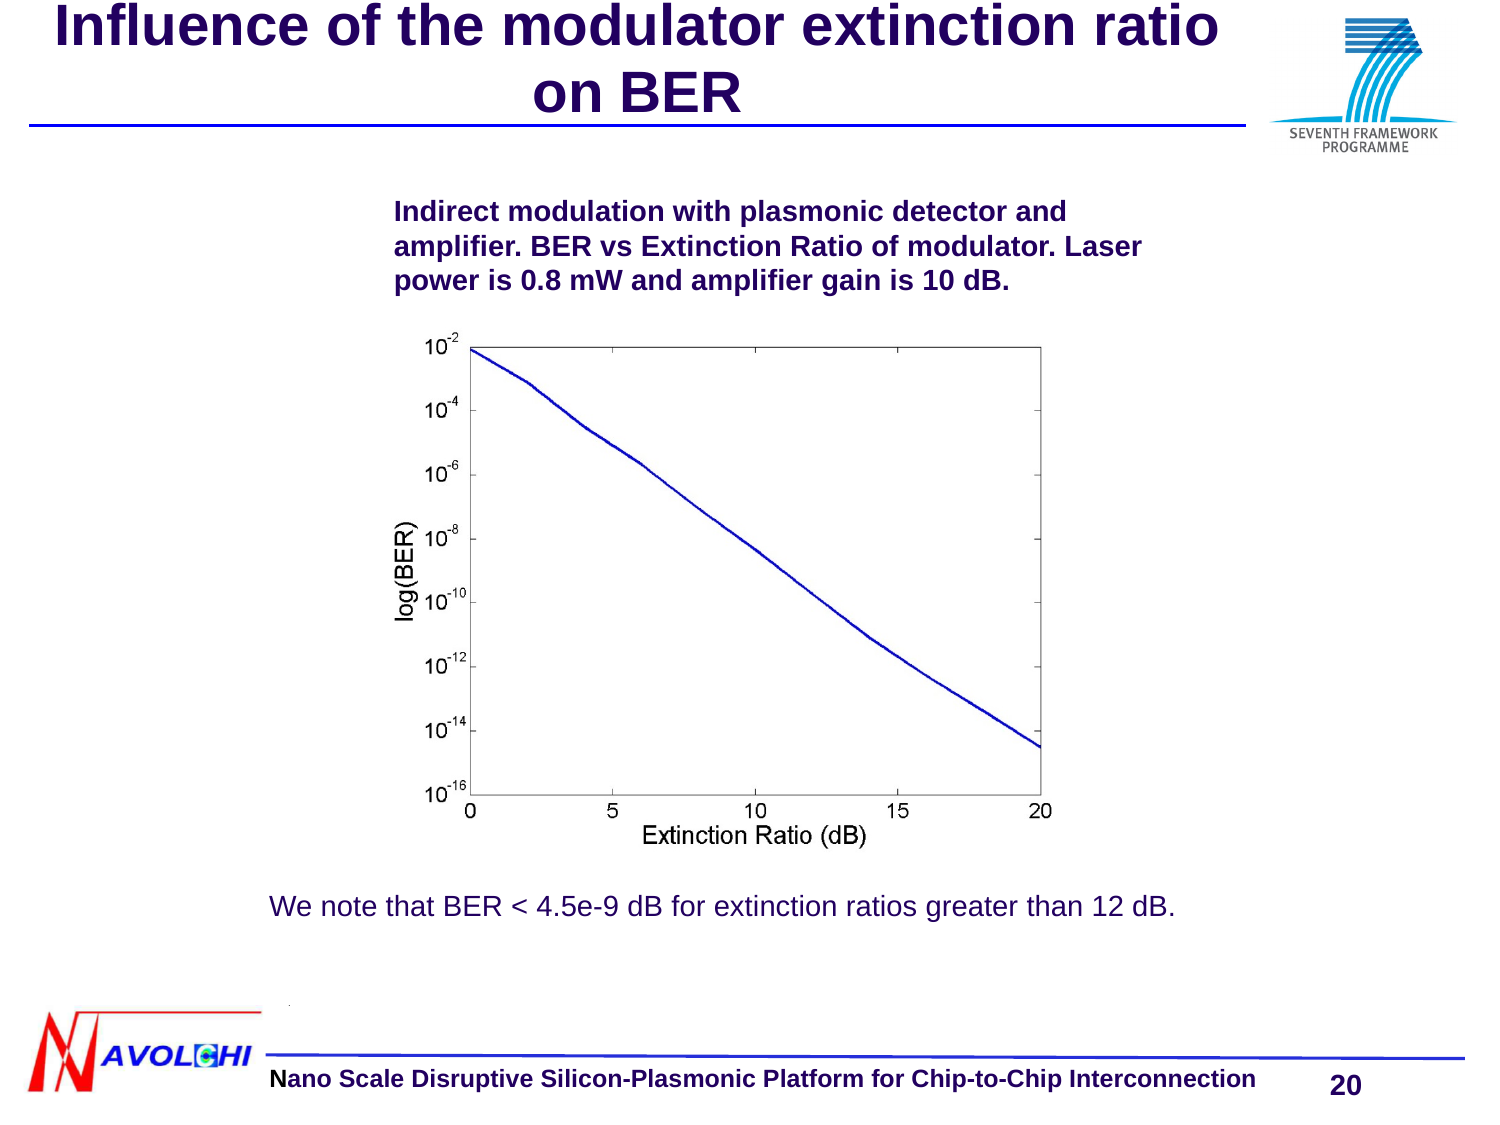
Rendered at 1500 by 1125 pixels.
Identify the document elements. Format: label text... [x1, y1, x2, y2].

title Influence of the modulator extinction ratio on BER [29, 7, 1247, 108]
text_box Indirect modulation with plasmonic detector and amplifier. BER vs Extinction Ratio of modulator. Laser power is 0.8 mW and amplifier gain is 10 dB. [378, 184, 1171, 305]
picture [1269, 18, 1458, 155]
text_box We note that BER < 4.5e-9 dB for extinction ratios greater than 12 dB. [254, 879, 1201, 930]
picture [3, 1005, 290, 1101]
picture [374, 305, 1111, 856]
